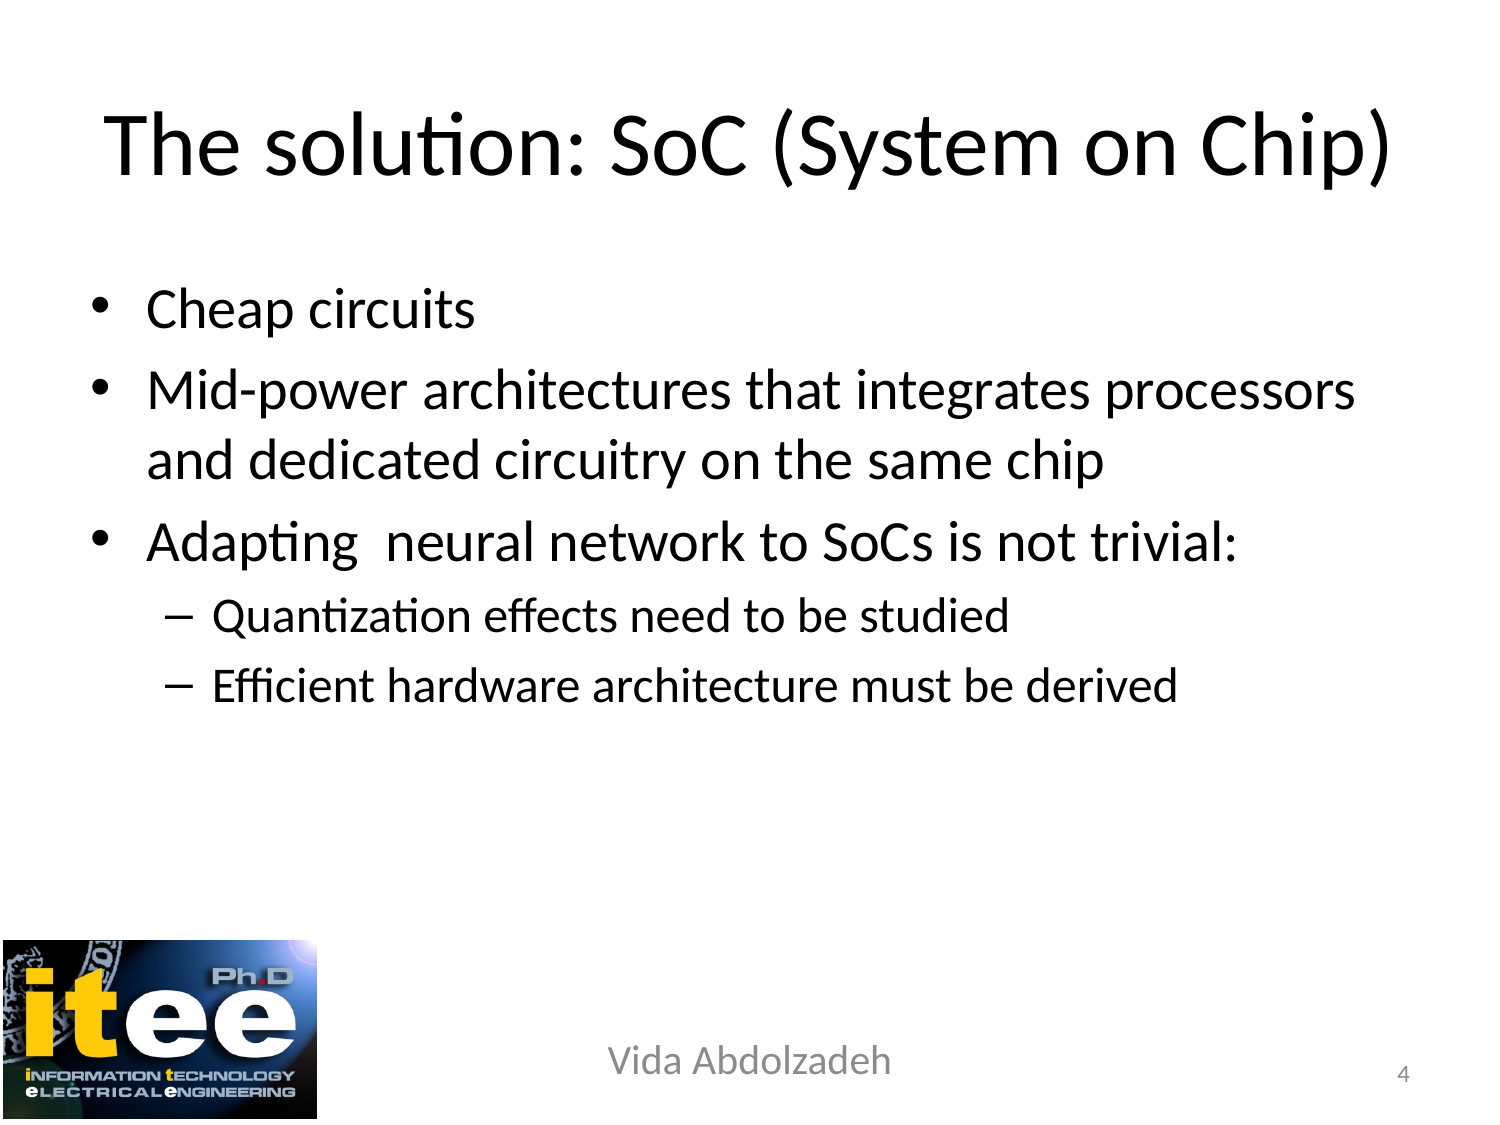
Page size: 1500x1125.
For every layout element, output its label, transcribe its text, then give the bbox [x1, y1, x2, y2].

slide_number 4 [1074, 1042, 1425, 1103]
picture [3, 940, 317, 1120]
footer Vida Abdolzadeh [512, 1042, 988, 1103]
title The solution: SoC (System on Chip) [75, 45, 1425, 233]
list Cheap circuits Mid-power architectures that integrates processors and dedicated circuitry on the same chip Adapting neural network to SoCs is not trivial: Quantization effects need to be studied Efficient hardware architecture must be derived [75, 262, 1425, 1005]
